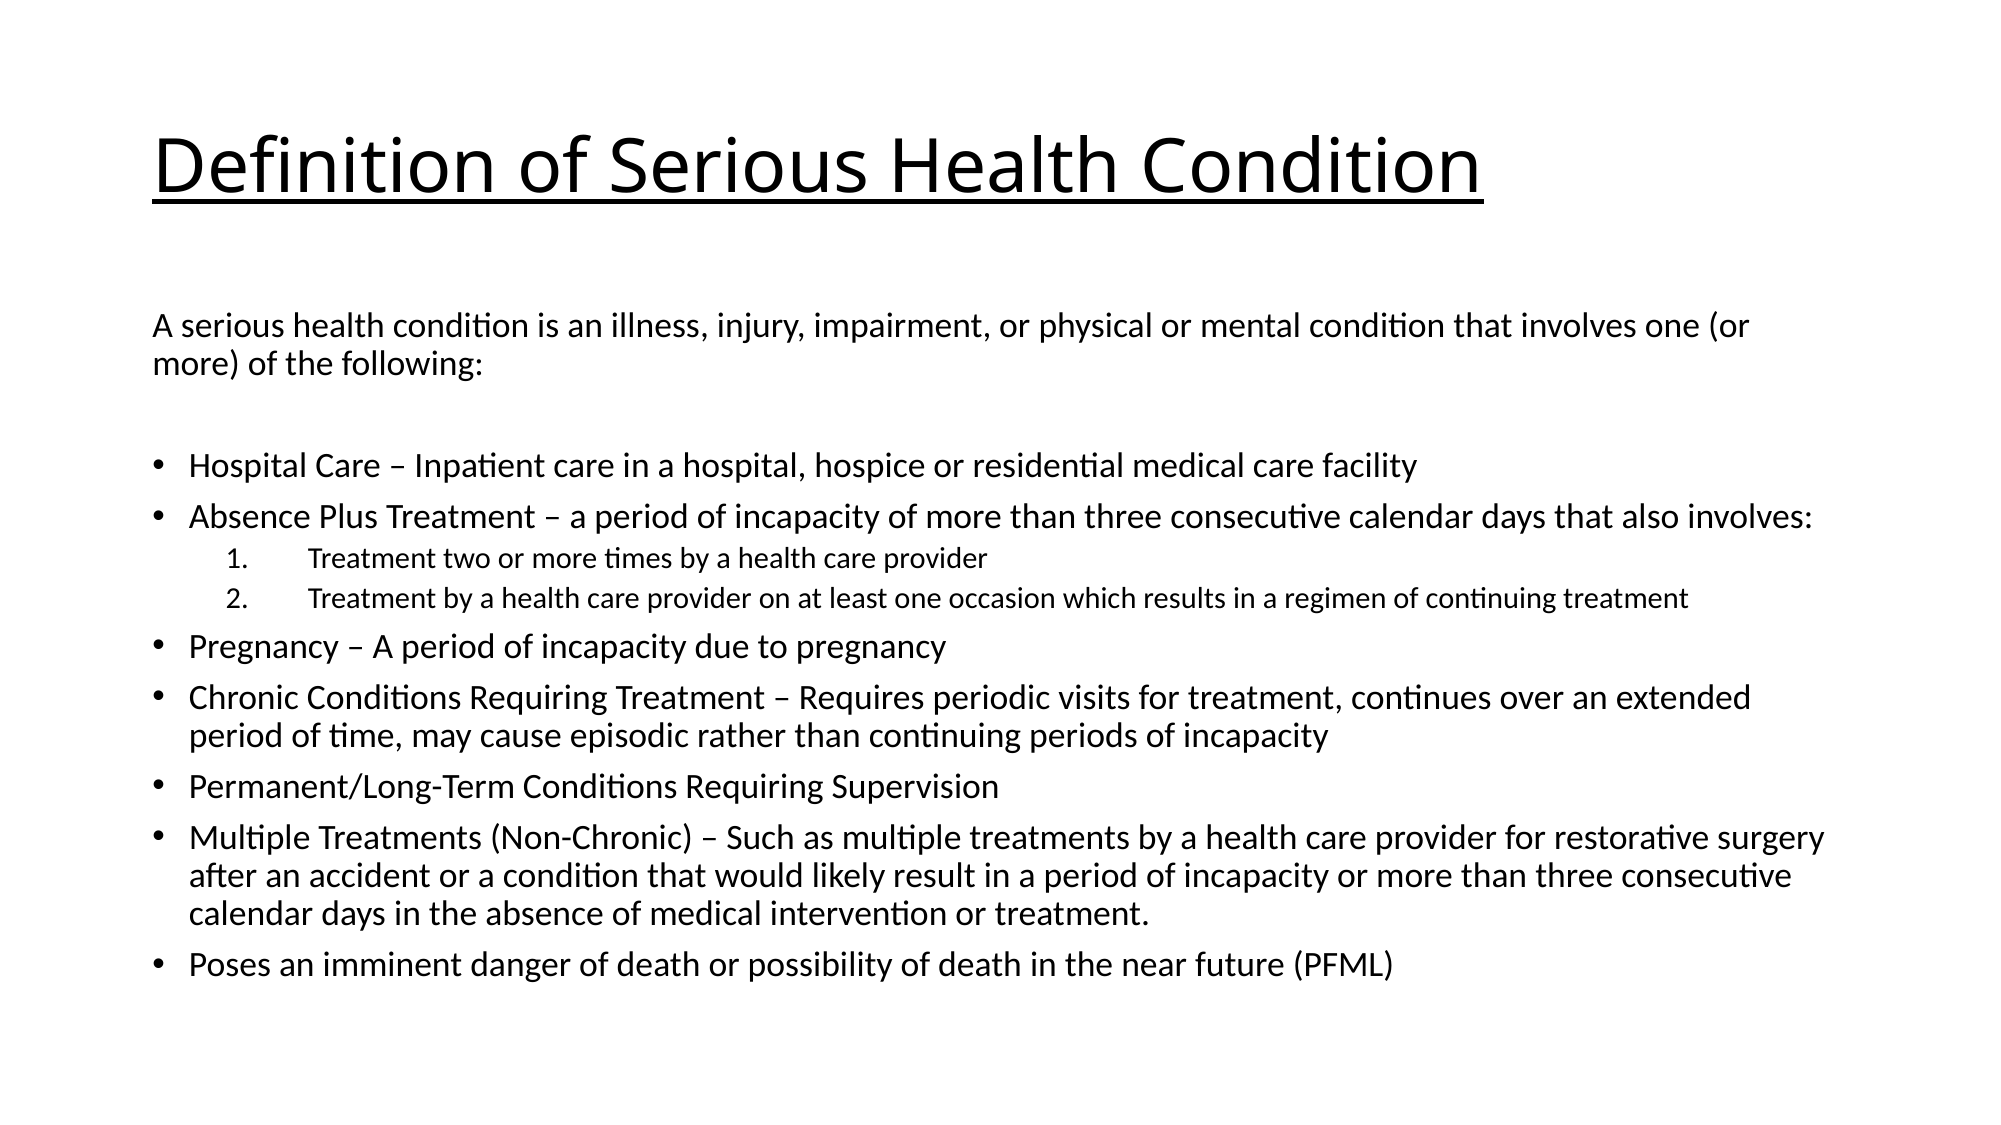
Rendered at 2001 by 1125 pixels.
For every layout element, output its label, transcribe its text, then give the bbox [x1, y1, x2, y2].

list A serious health condition is an illness, injury, impairment, or physical or mental condition that involves one (or more) of the following: Hospital Care – Inpatient care in a hospital, hospice or residential medical care facility Absence Plus Treatment – a period of incapacity of more than three consecutive calendar days that also involves: Treatment two or more times by a health care provider Treatment by a health care provider on at least one occasion which results in a regimen of continuing treatment Pregnancy – A period of incapacity due to pregnancy Chronic Conditions Requiring Treatment – Requires periodic visits for treatment, continues over an extended period of time, may cause episodic rather than continuing periods of incapacity Permanent/Long-Term Conditions Requiring Supervision Multiple Treatments (Non-Chronic) – Such as multiple treatments by a health care provider for restorative surgery after an accident or a condition that would likely result in a period of incapacity or more than three consecutive calendar days in the absence of medical intervention or treatment. Poses an imminent danger of death or possibility of death in the near future (PFML) [137, 299, 1863, 1014]
title Definition of Serious Health Condition [137, 59, 1863, 278]
